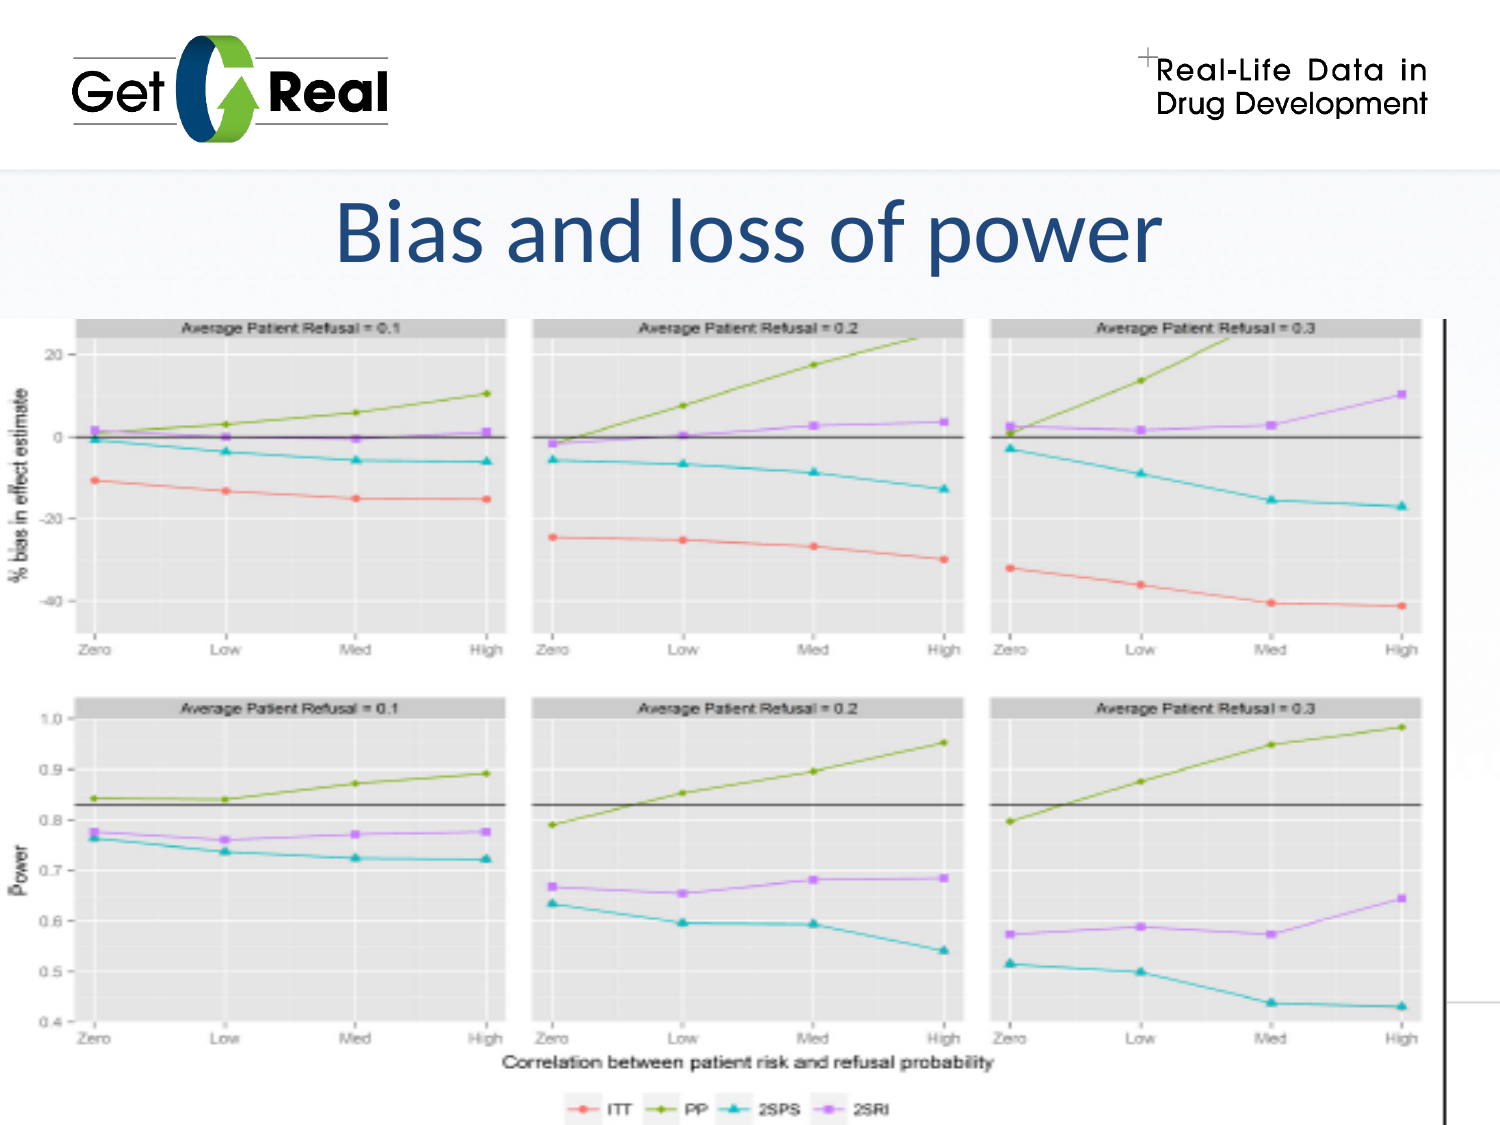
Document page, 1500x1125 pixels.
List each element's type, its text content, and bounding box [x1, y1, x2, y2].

picture [0, 0, 1500, 1125]
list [0, 319, 1448, 1125]
title Bias and loss of power [75, 132, 1425, 318]
